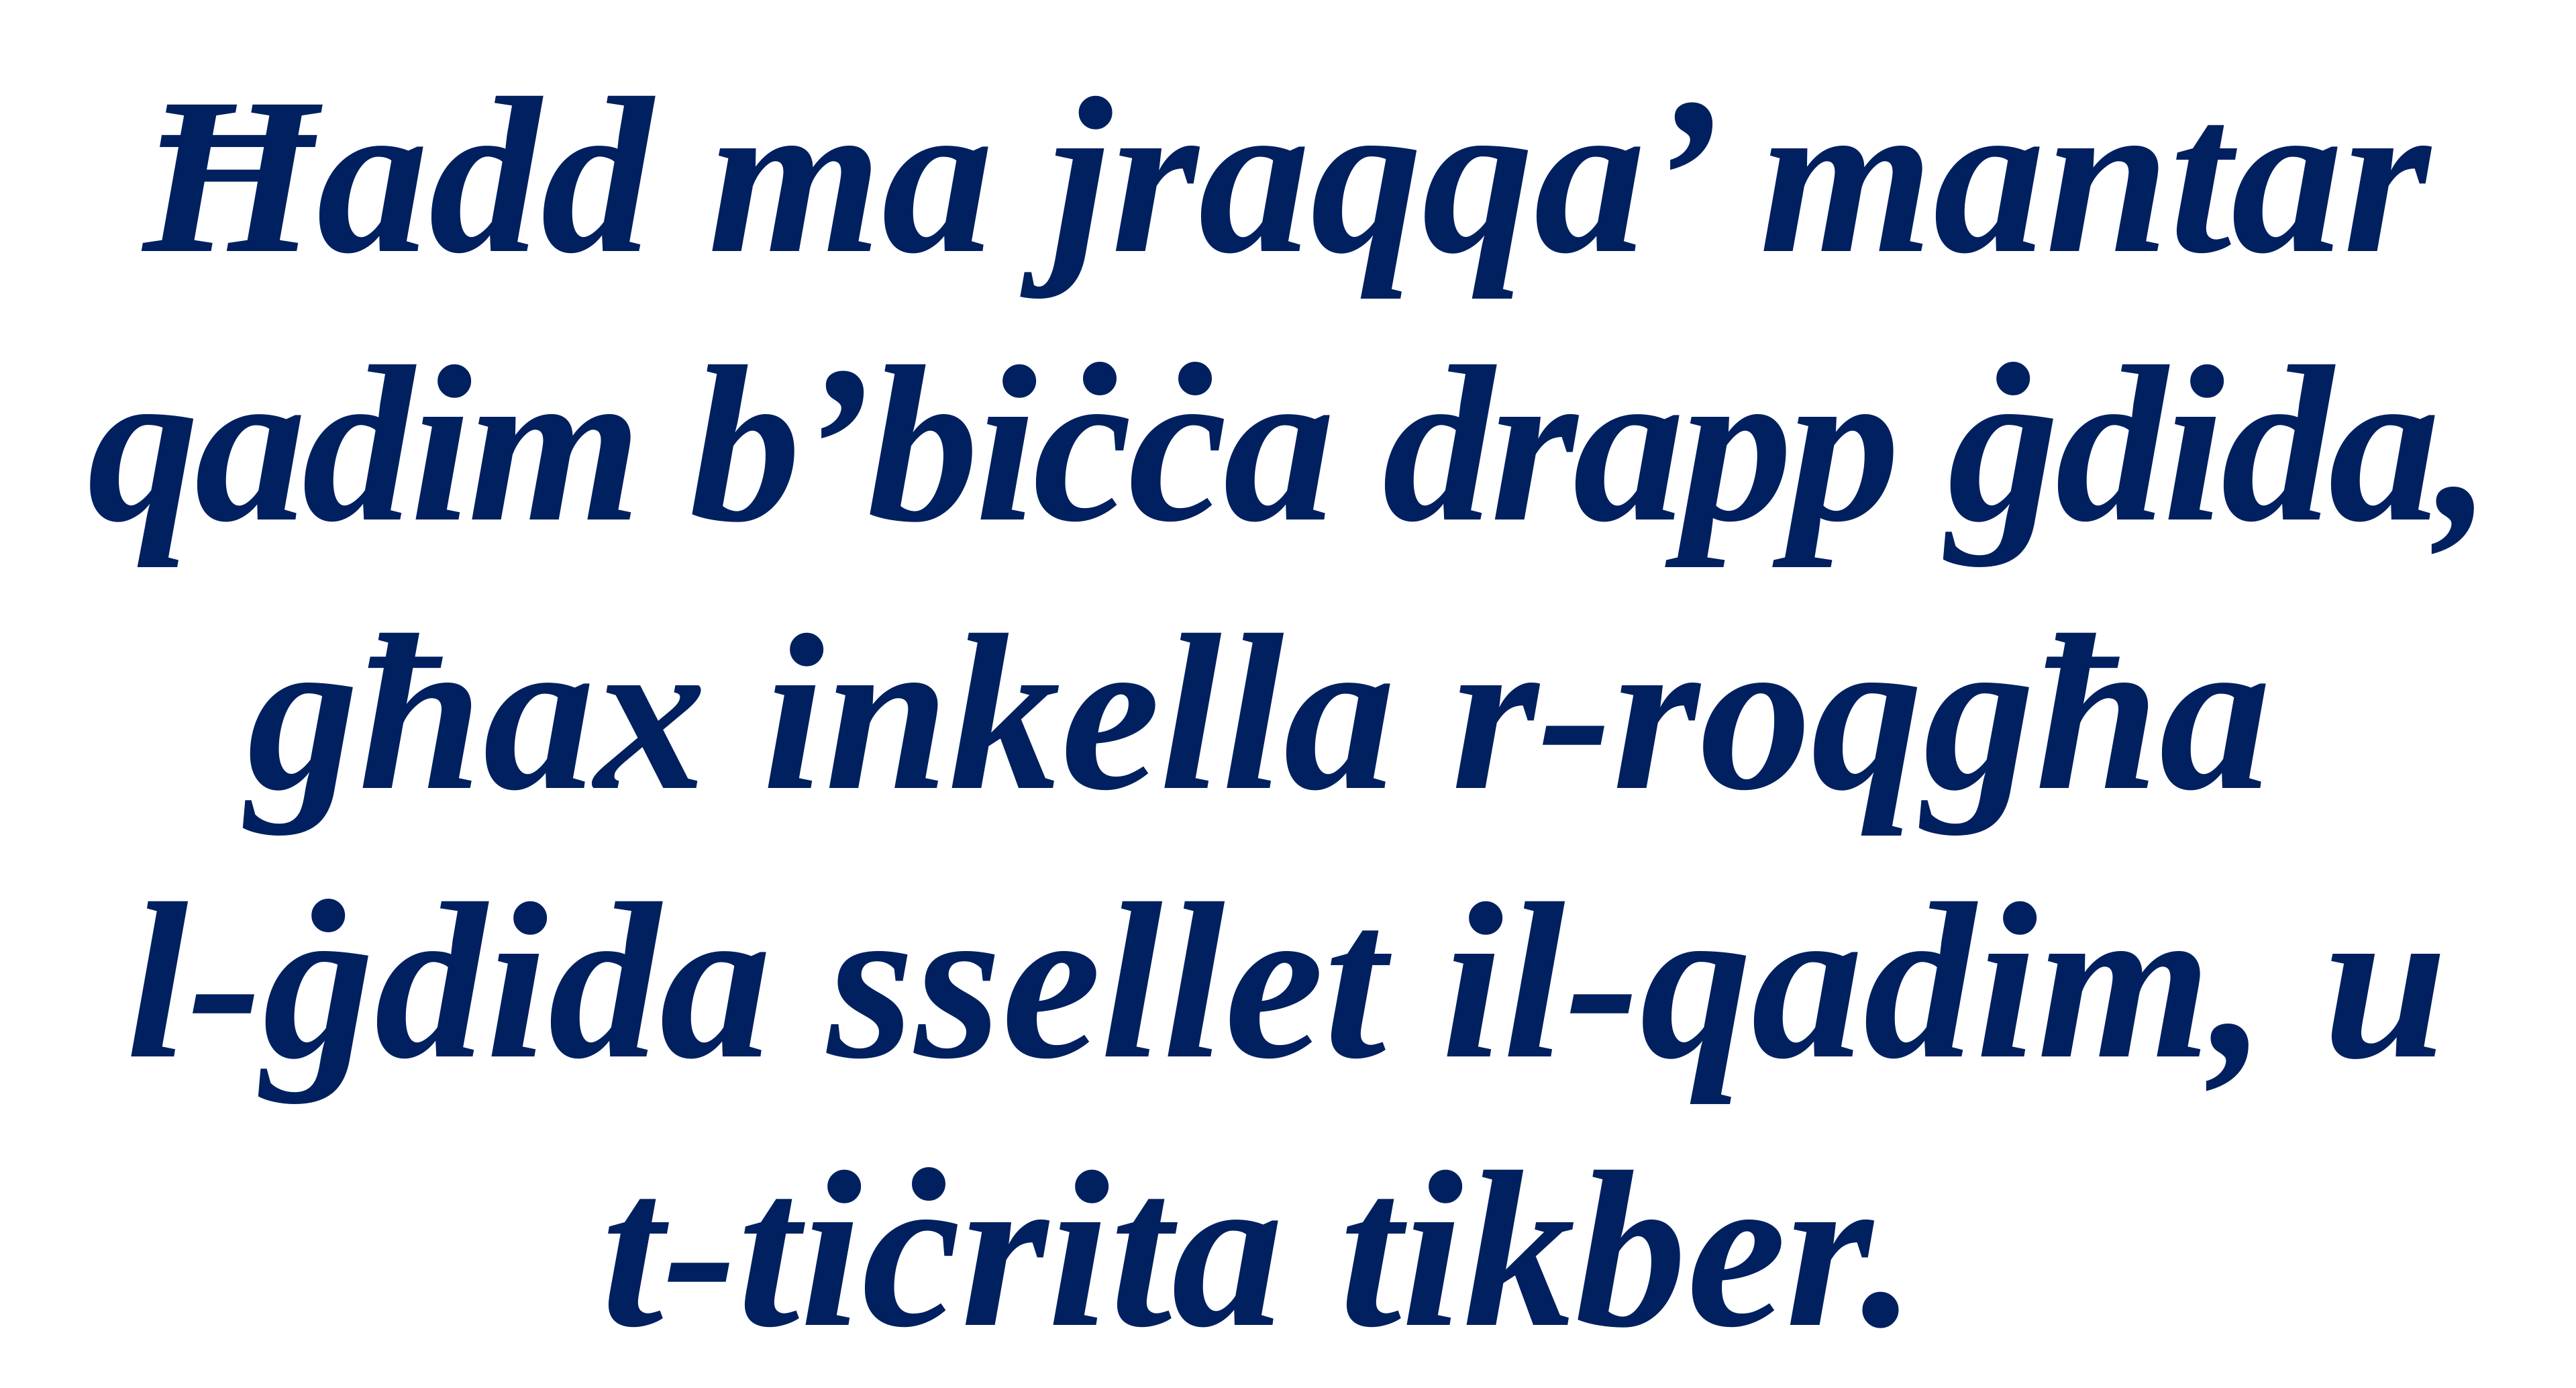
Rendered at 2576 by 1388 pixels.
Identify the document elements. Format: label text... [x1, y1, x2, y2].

list Ħadd ma jraqqa’ mantar qadim b’biċċa drapp ġdida, għax inkella r-roqgħa l-ġdida ssellet il-qadim, u t-tiċrita tikber. [42, 15, 2534, 1368]
